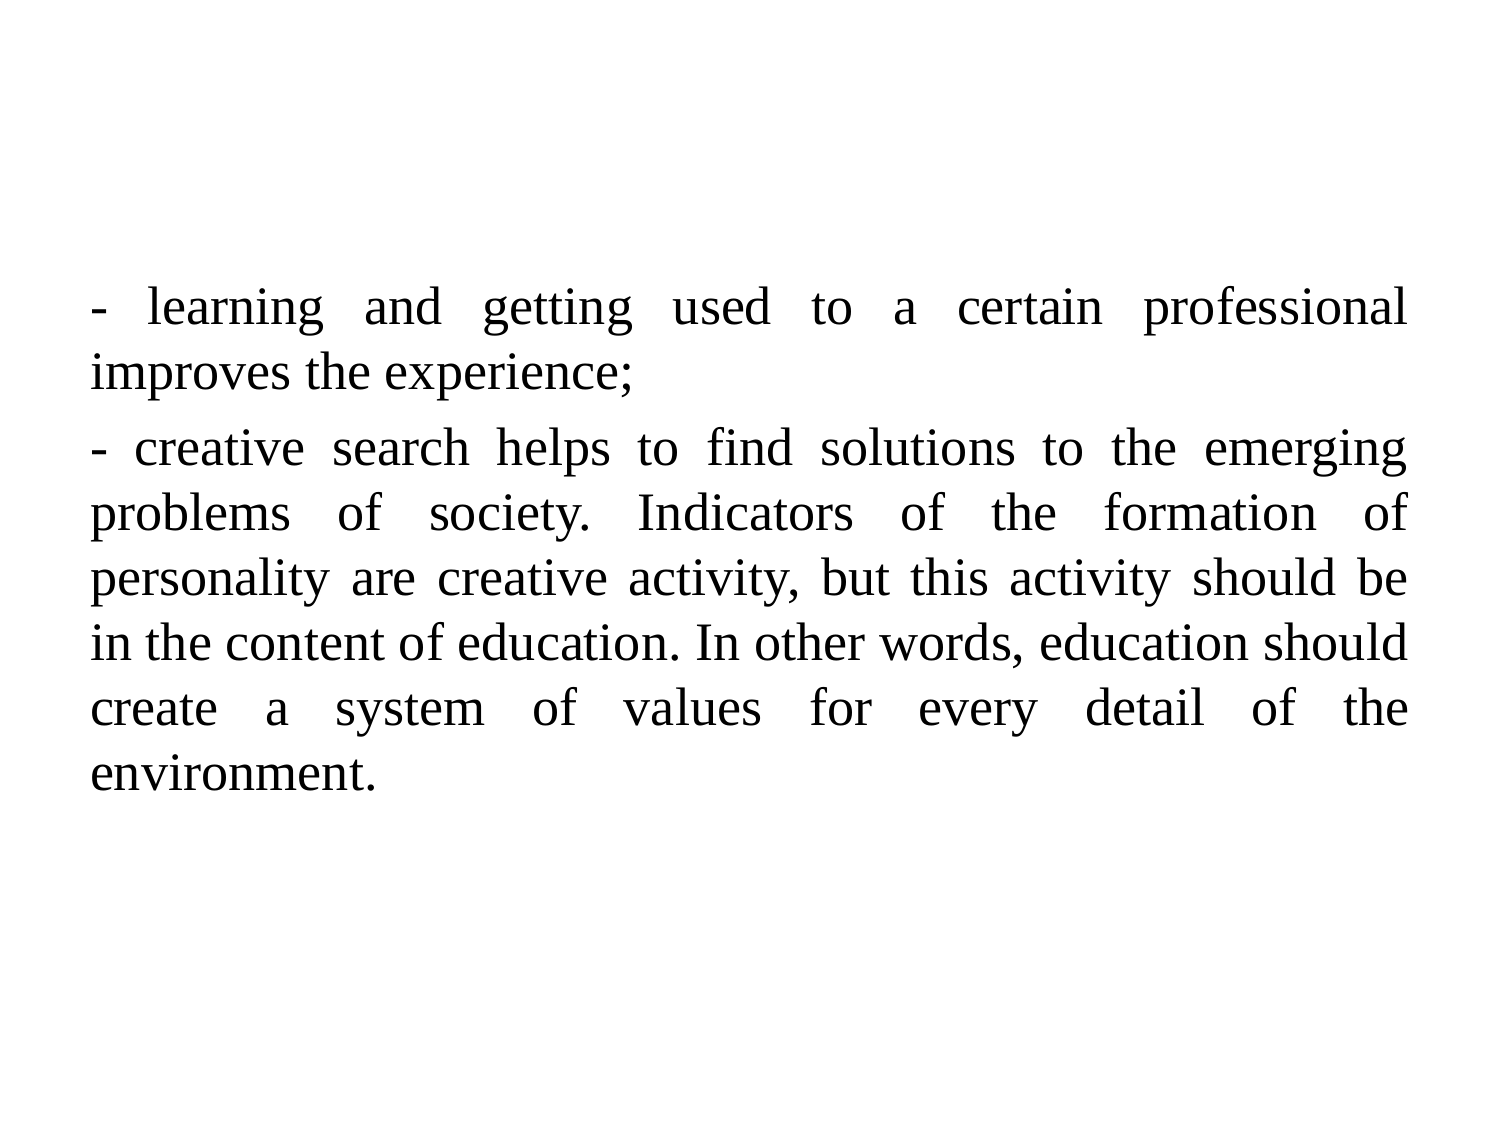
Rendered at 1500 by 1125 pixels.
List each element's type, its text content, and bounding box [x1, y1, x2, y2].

list - learning and getting used to a certain professional improves the experience; - creative search helps to find solutions to the emerging problems of society. Indicators of the formation of personality are creative activity, but this activity should be in the content of education. In other words, education should create a system of values ​​for every detail of the environment. [75, 262, 1425, 1005]
